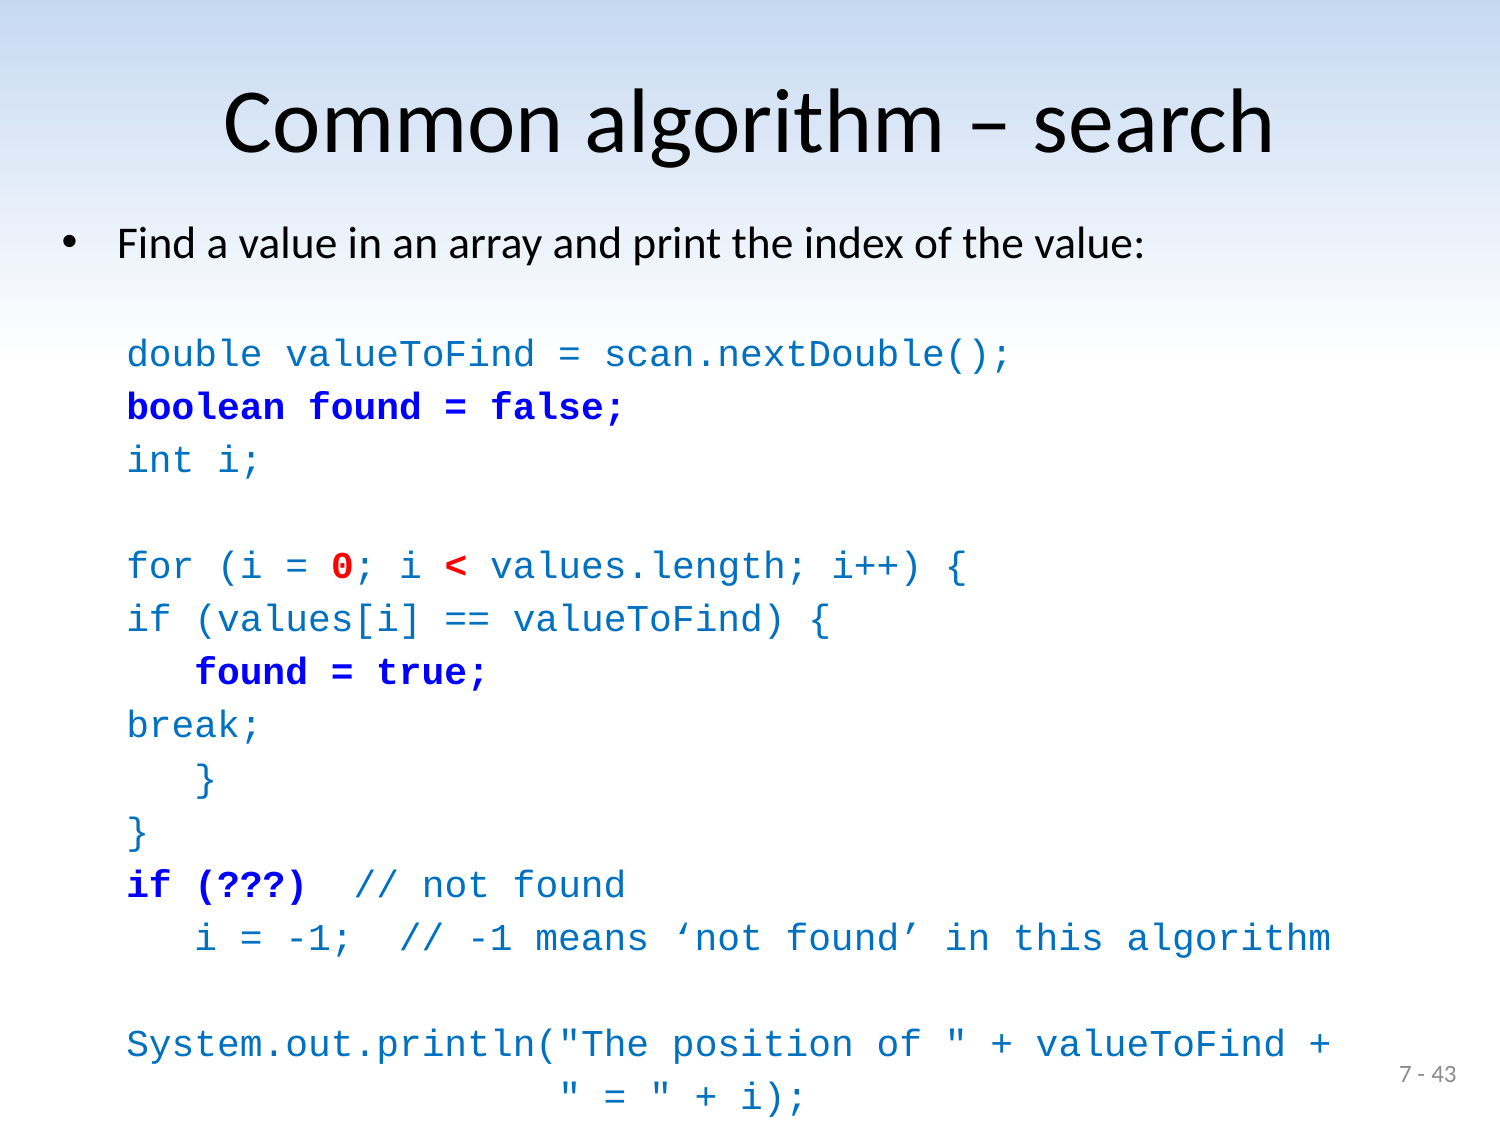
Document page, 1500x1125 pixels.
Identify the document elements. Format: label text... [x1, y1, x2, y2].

slide_number 7 - 43 [1121, 1042, 1472, 1103]
title Common algorithm – search [28, 45, 1473, 186]
list Find a value in an array and print the index of the value: double valueToFind = scan.nextDouble(); boolean found = false; int i; for (i = 0; i < values.length; i++) { if (values[i] == valueToFind) { found = true; break; } } if (???) // not found i = -1; // -1 means ‘not found’ in this algorithm System.out.println("The position of " + valueToFind + " = " + i); [46, 205, 1473, 1125]
